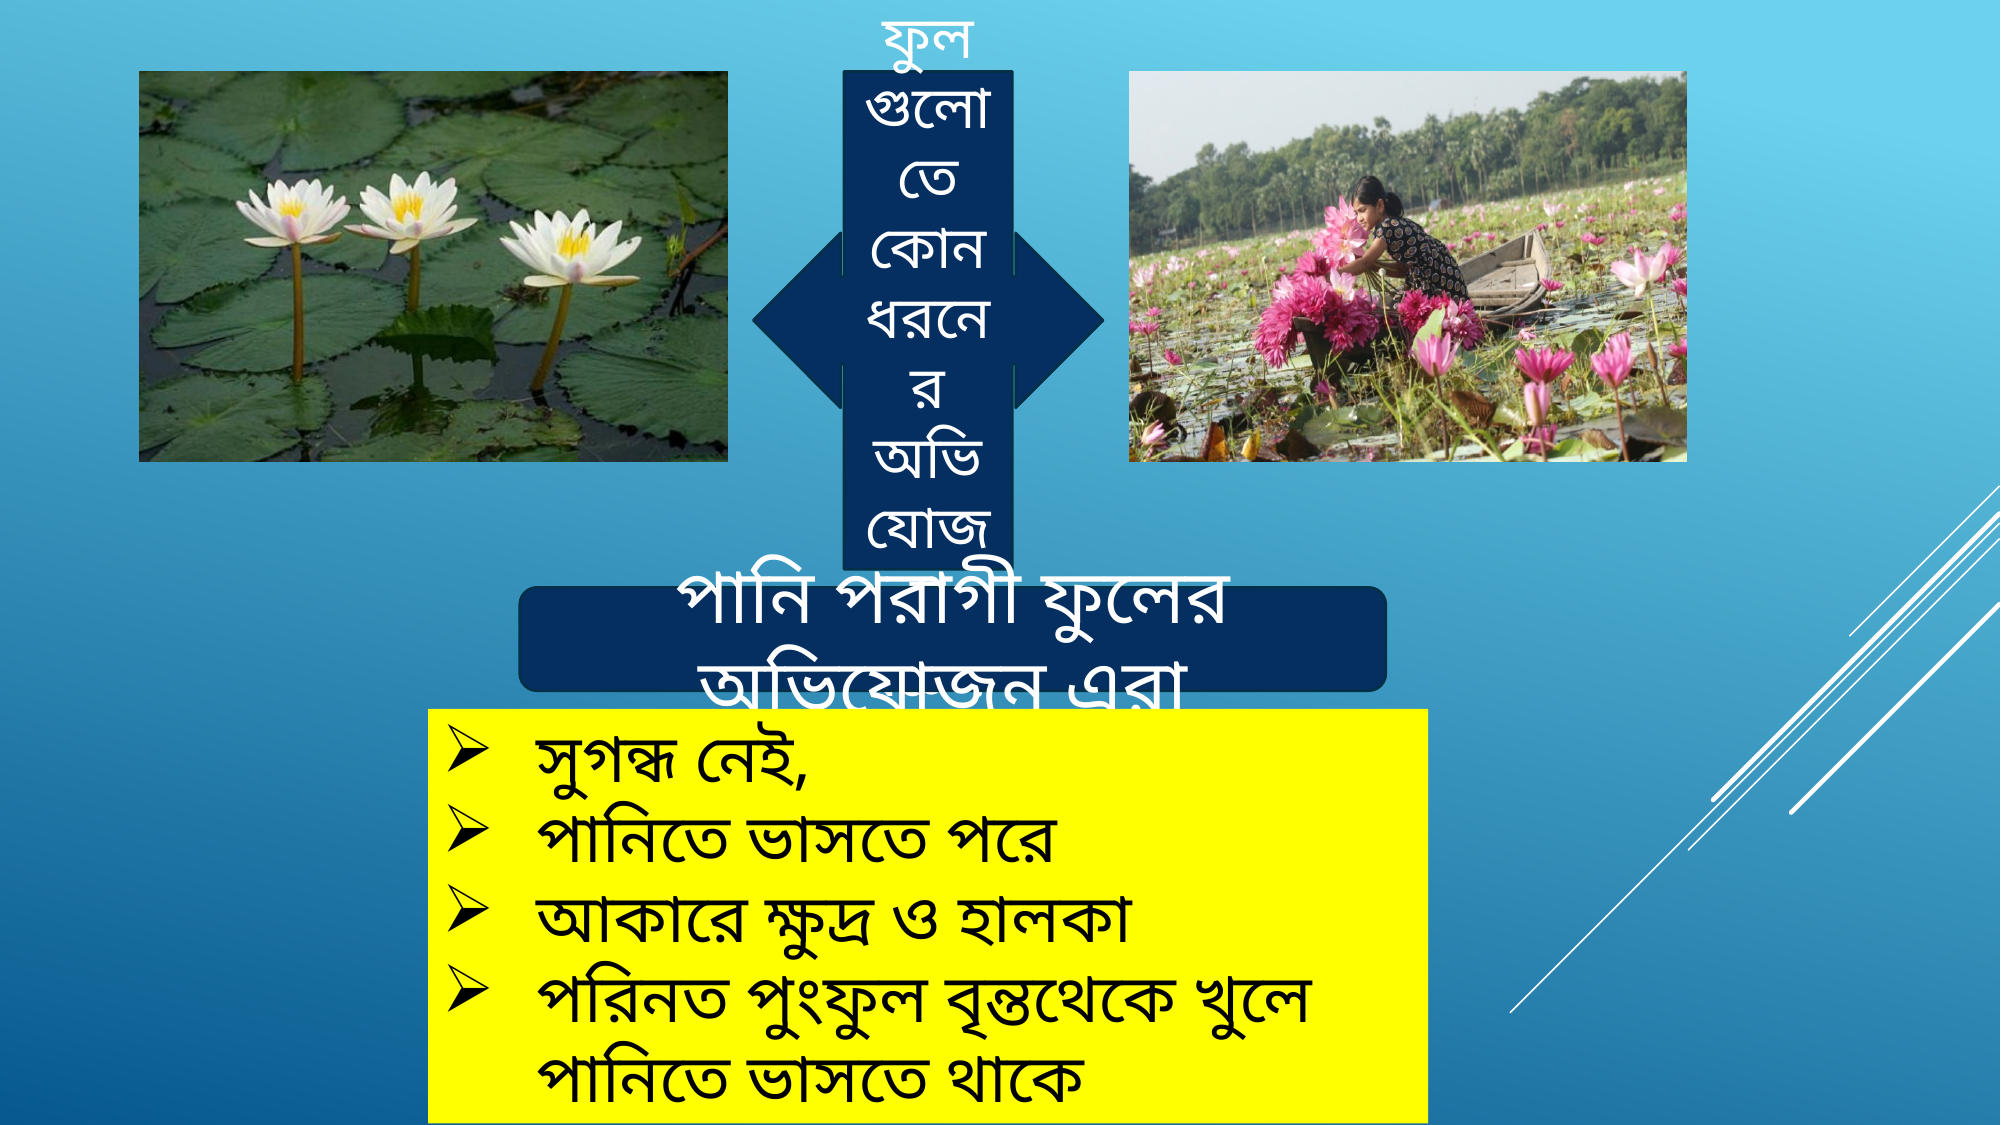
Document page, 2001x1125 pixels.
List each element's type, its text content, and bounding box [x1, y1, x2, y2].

picture [1128, 71, 1687, 463]
picture [139, 71, 728, 463]
text_box সুগন্ধ নেই, পানিতে ভাসতে পরে আকারে ক্ষুদ্র ও হালকা পরিনত পুংফুল বৃন্তথেকে খুলে পানিতে ভাসতে থাকে [428, 708, 1429, 1124]
text_box পানি পরাগী ফুলের অভিযোজন এরা [518, 586, 1388, 693]
text_box এই ফুল গুলোতে কোন ধরনের অভি যোজন ঘটে ? [752, 70, 1105, 571]
